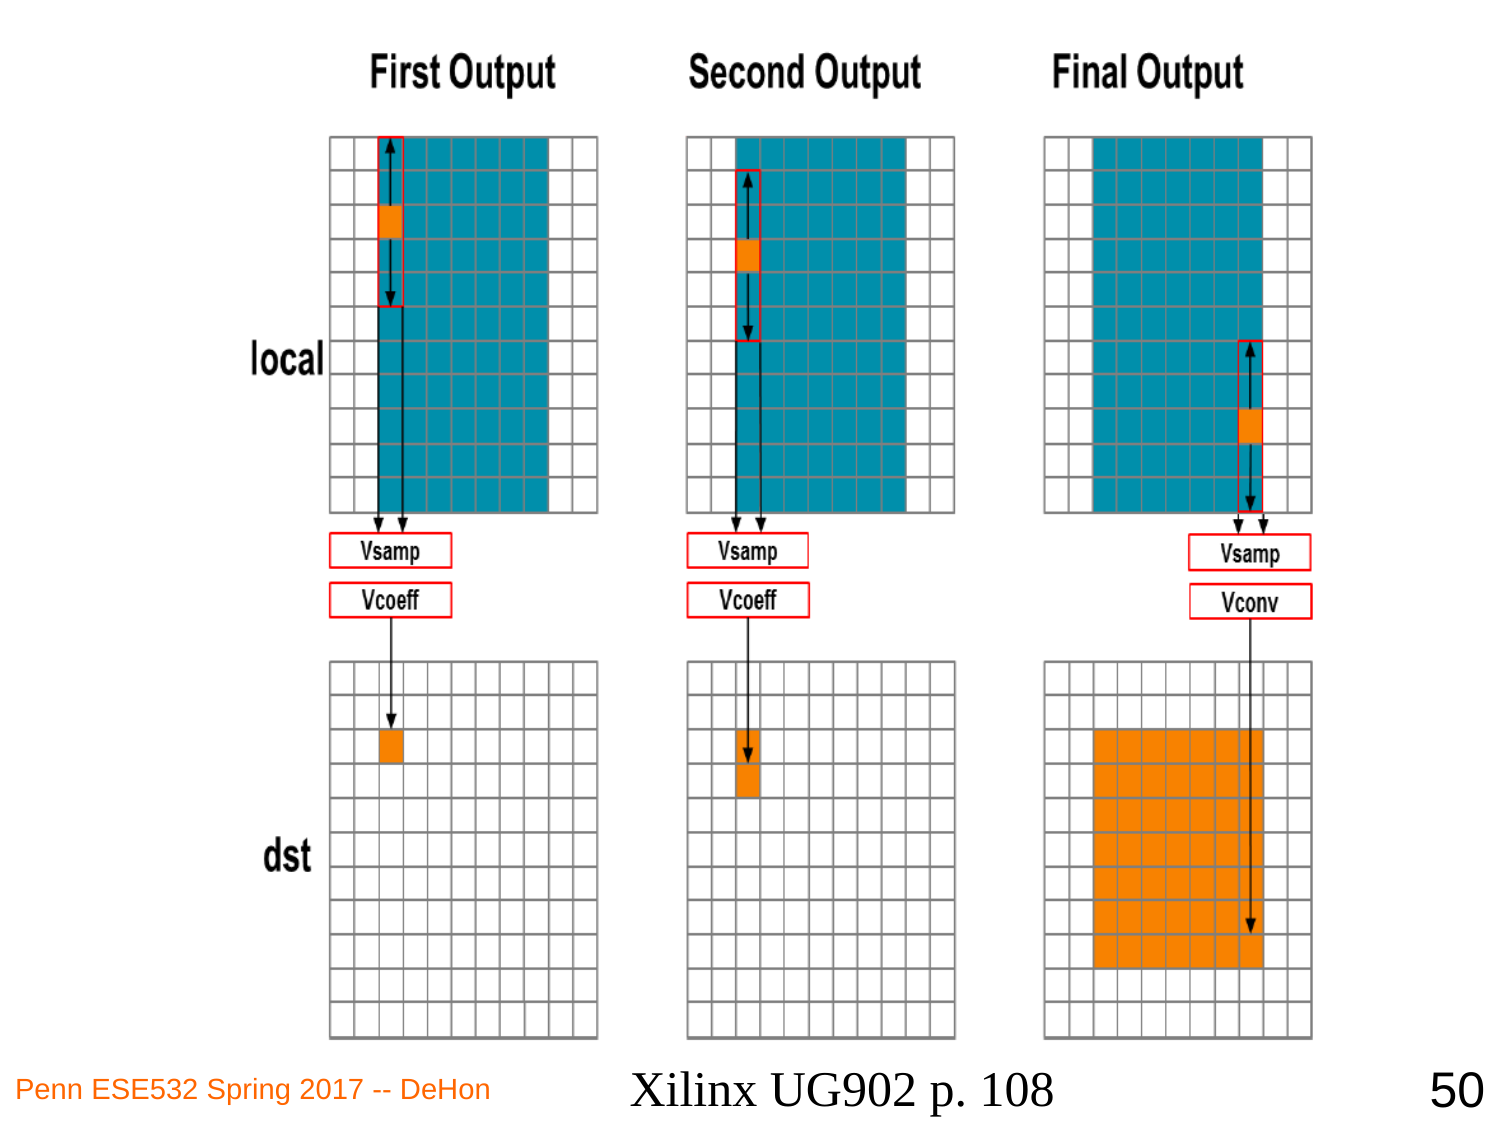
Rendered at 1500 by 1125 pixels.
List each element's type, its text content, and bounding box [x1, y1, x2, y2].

slide_number 50 [1187, 1049, 1500, 1125]
slide_number Penn ESE532 Spring 2017 -- DeHon [0, 1062, 576, 1125]
picture [212, 24, 1360, 1063]
text_box Xilinx UG902 p. 108 [614, 1071, 1070, 1124]
